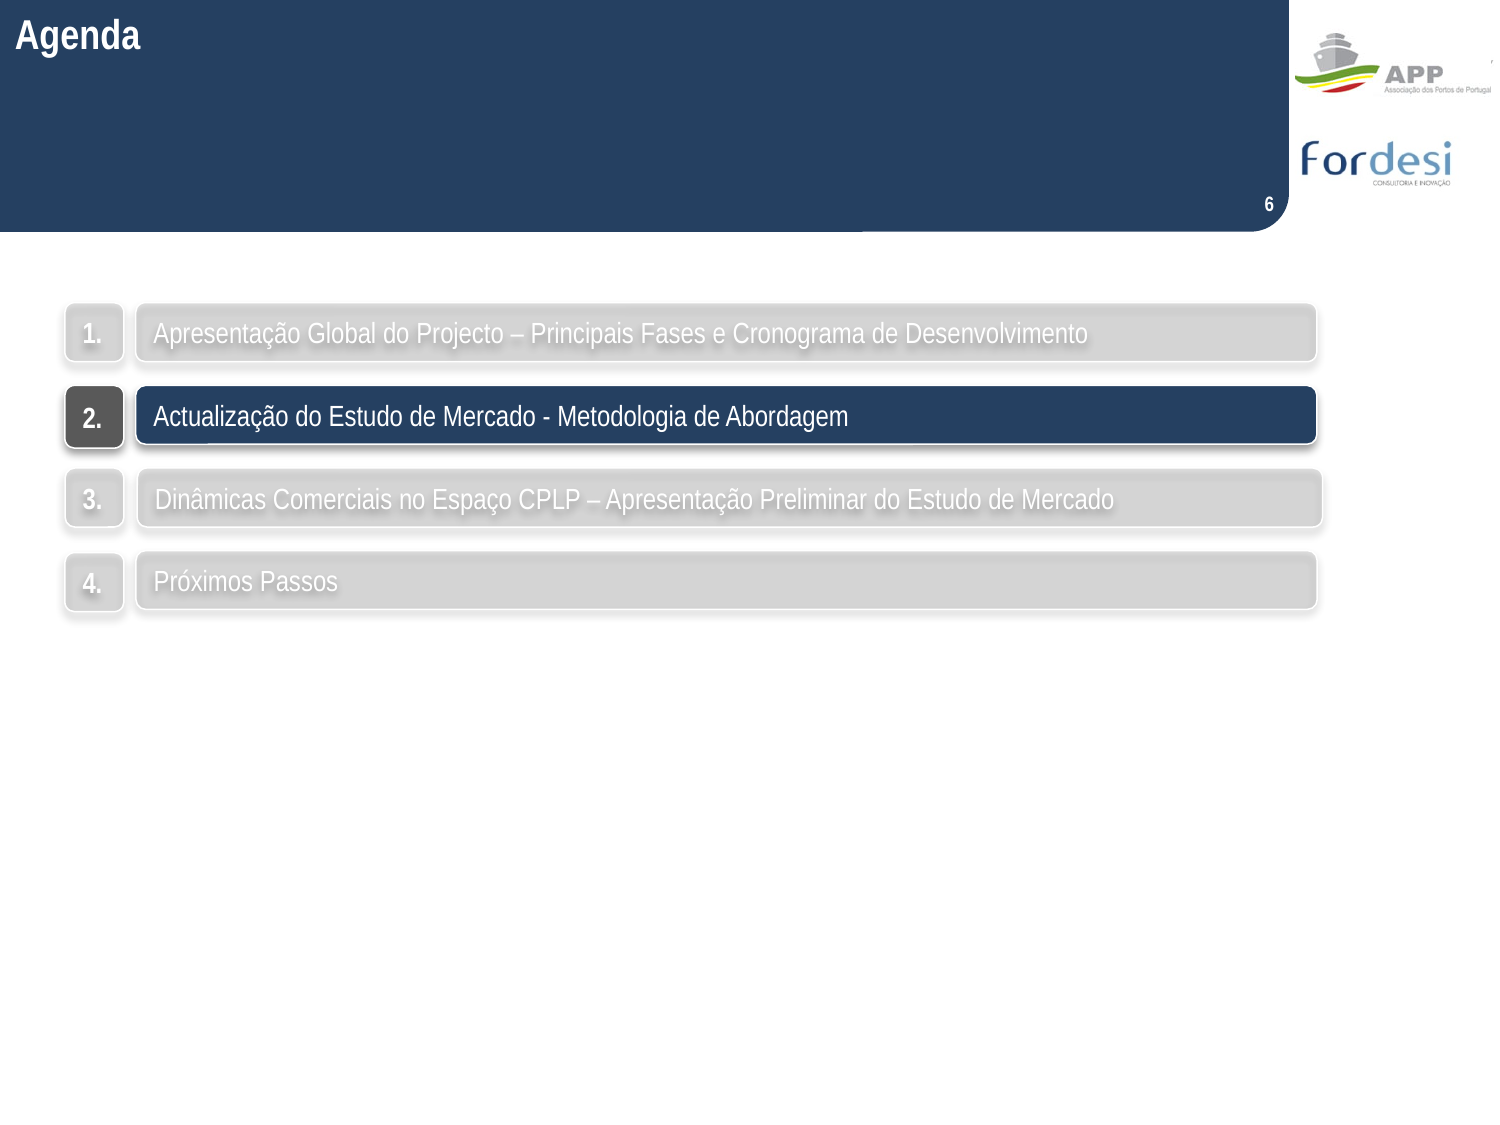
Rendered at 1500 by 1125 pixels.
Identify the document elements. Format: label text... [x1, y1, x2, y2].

text_box Dinâmicas Comerciais no Espaço CPLP – Apresentação Preliminar do Estudo de Mercado [135, 465, 1325, 530]
text_box 2. [62, 383, 127, 451]
text_box Actualização do Estudo de Mercado - Metodologia de Abordagem [133, 383, 1320, 447]
text_box 3. [62, 465, 127, 530]
text_box 4. [62, 550, 127, 614]
text_box Agenda [0, 0, 662, 65]
slide_number 6 [939, 172, 1289, 233]
picture [1291, 23, 1500, 106]
text_box Próximos Passos [133, 548, 1320, 612]
text_box 1. [62, 300, 127, 364]
picture [1293, 125, 1463, 201]
text_box Apresentação Global do Projecto – Principais Fases e Cronograma de Desenvolvimento [133, 300, 1320, 364]
